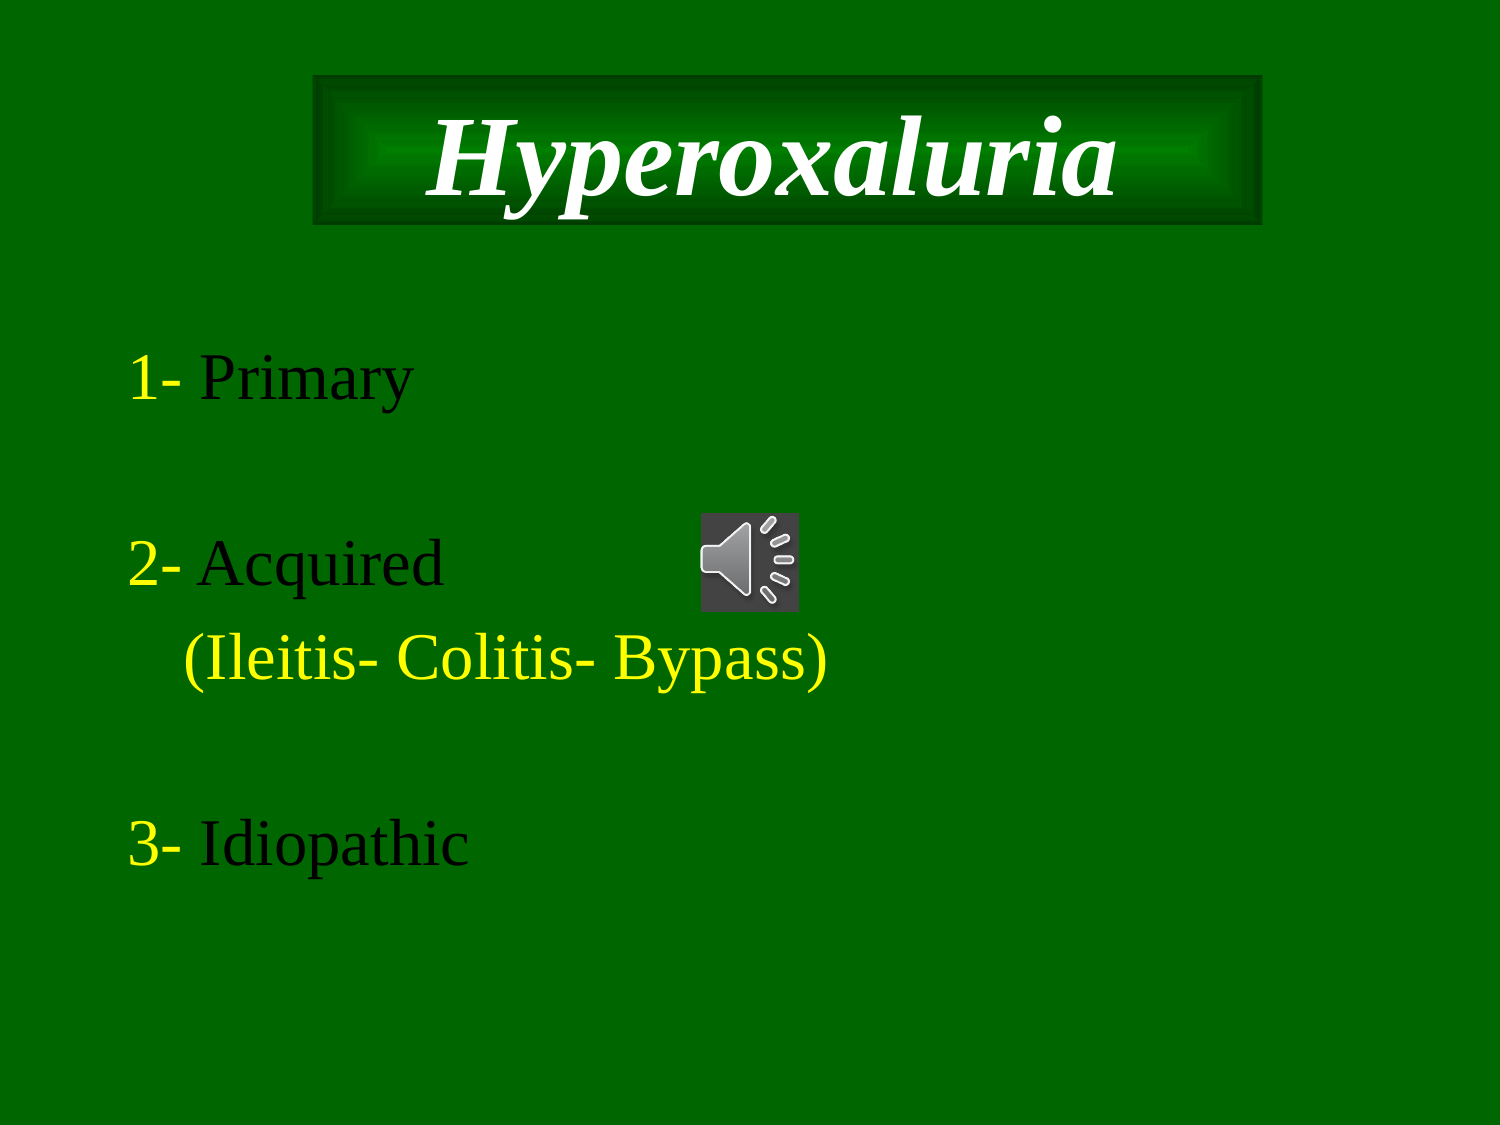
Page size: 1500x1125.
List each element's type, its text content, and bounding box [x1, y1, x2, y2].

list 1- Primary 2- Acquired (Ileitis- Colitis- Bypass) 3- Idiopathic [112, 324, 1388, 1000]
title Hyperoxaluria [312, 75, 1263, 225]
picture [699, 512, 801, 613]
